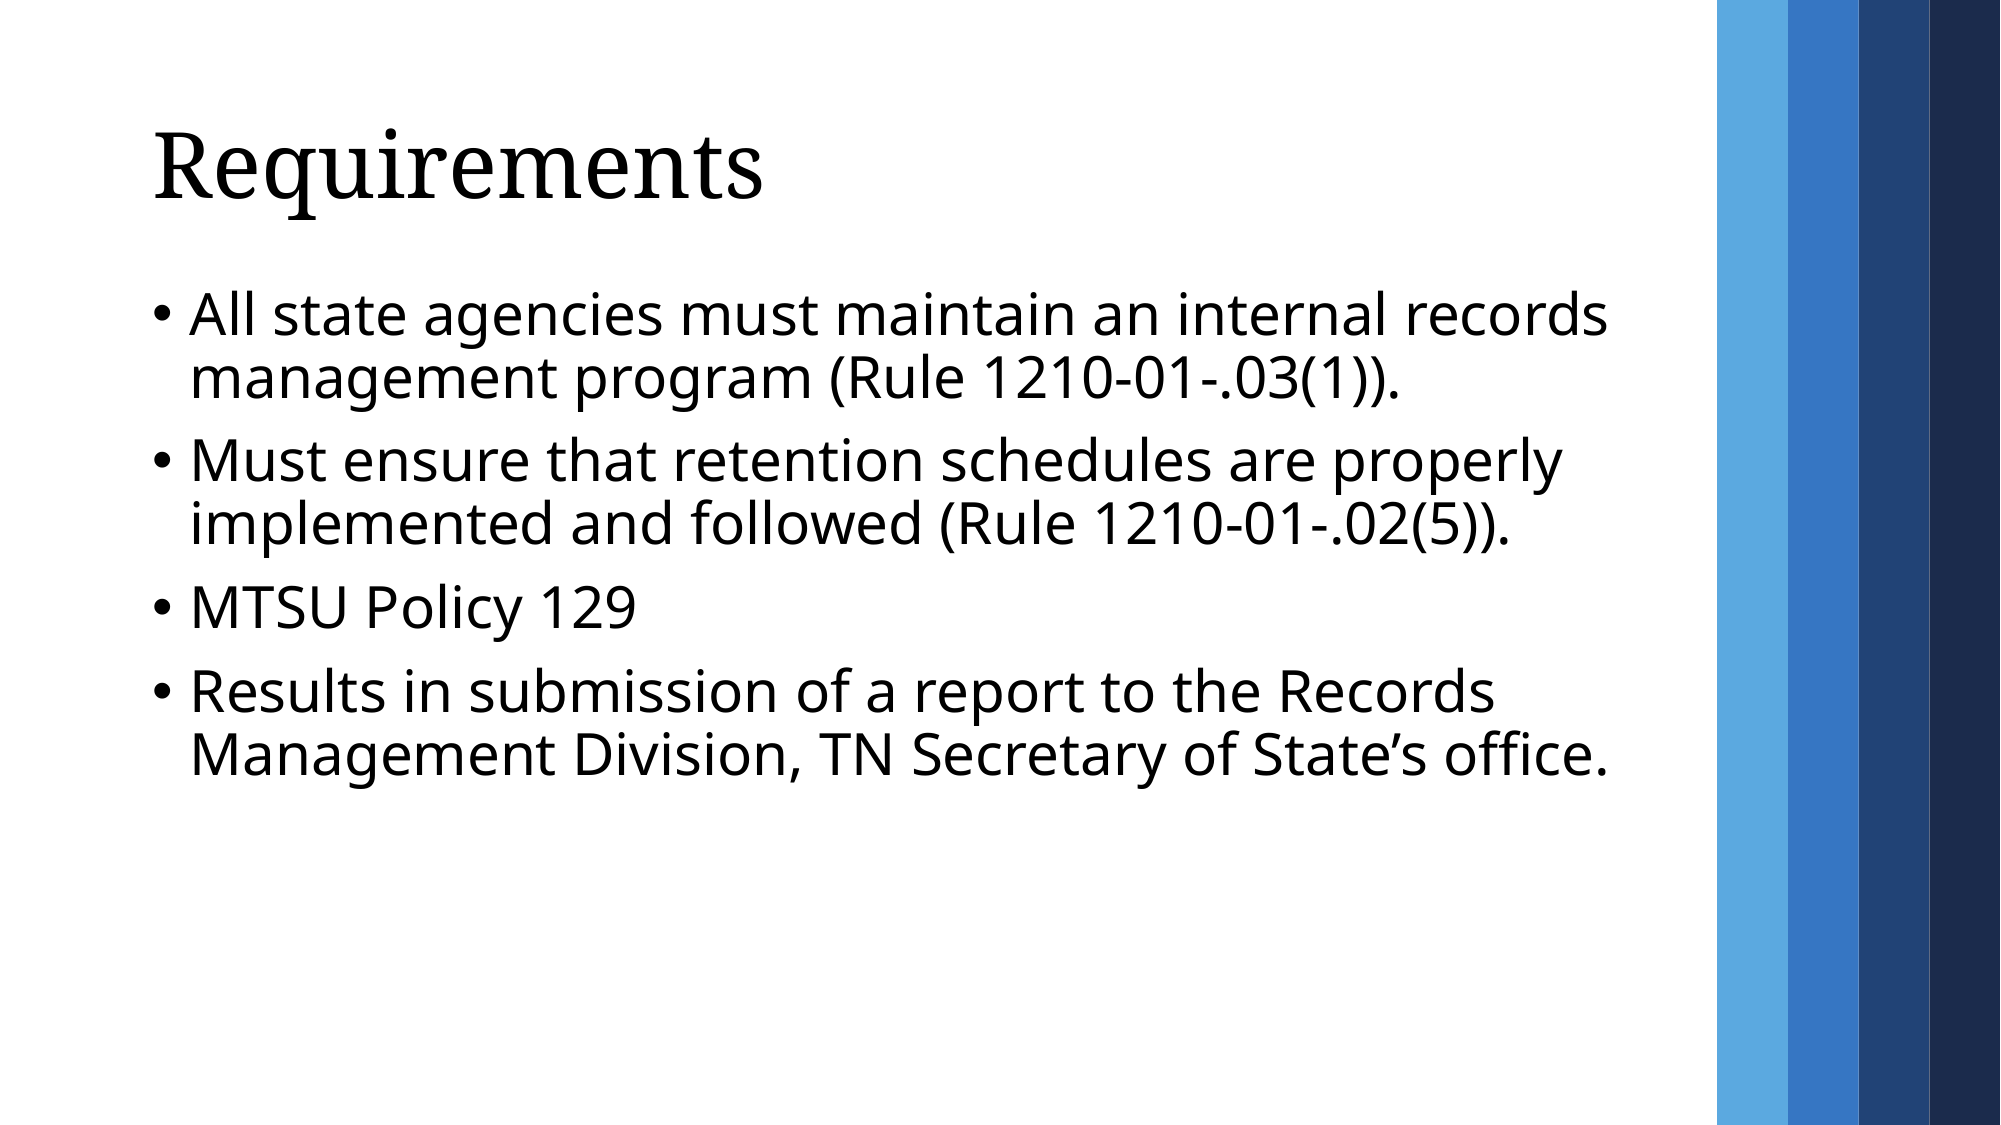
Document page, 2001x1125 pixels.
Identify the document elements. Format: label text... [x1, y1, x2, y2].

text_box [1860, 0, 1928, 1125]
list All state agencies must maintain an internal records management program (Rule 1210-01-.03(1)). Must ensure that retention schedules are properly implemented and followed (Rule 1210-01-.02(5)). MTSU Policy 129 Results in submission of a report to the Records Management Division, TN Secretary of State’s office. [137, 277, 1651, 1014]
title Requirements [137, 59, 1716, 278]
text_box [1928, 0, 2000, 1125]
text_box [1789, 0, 1860, 1125]
text_box [1716, 0, 1789, 1125]
